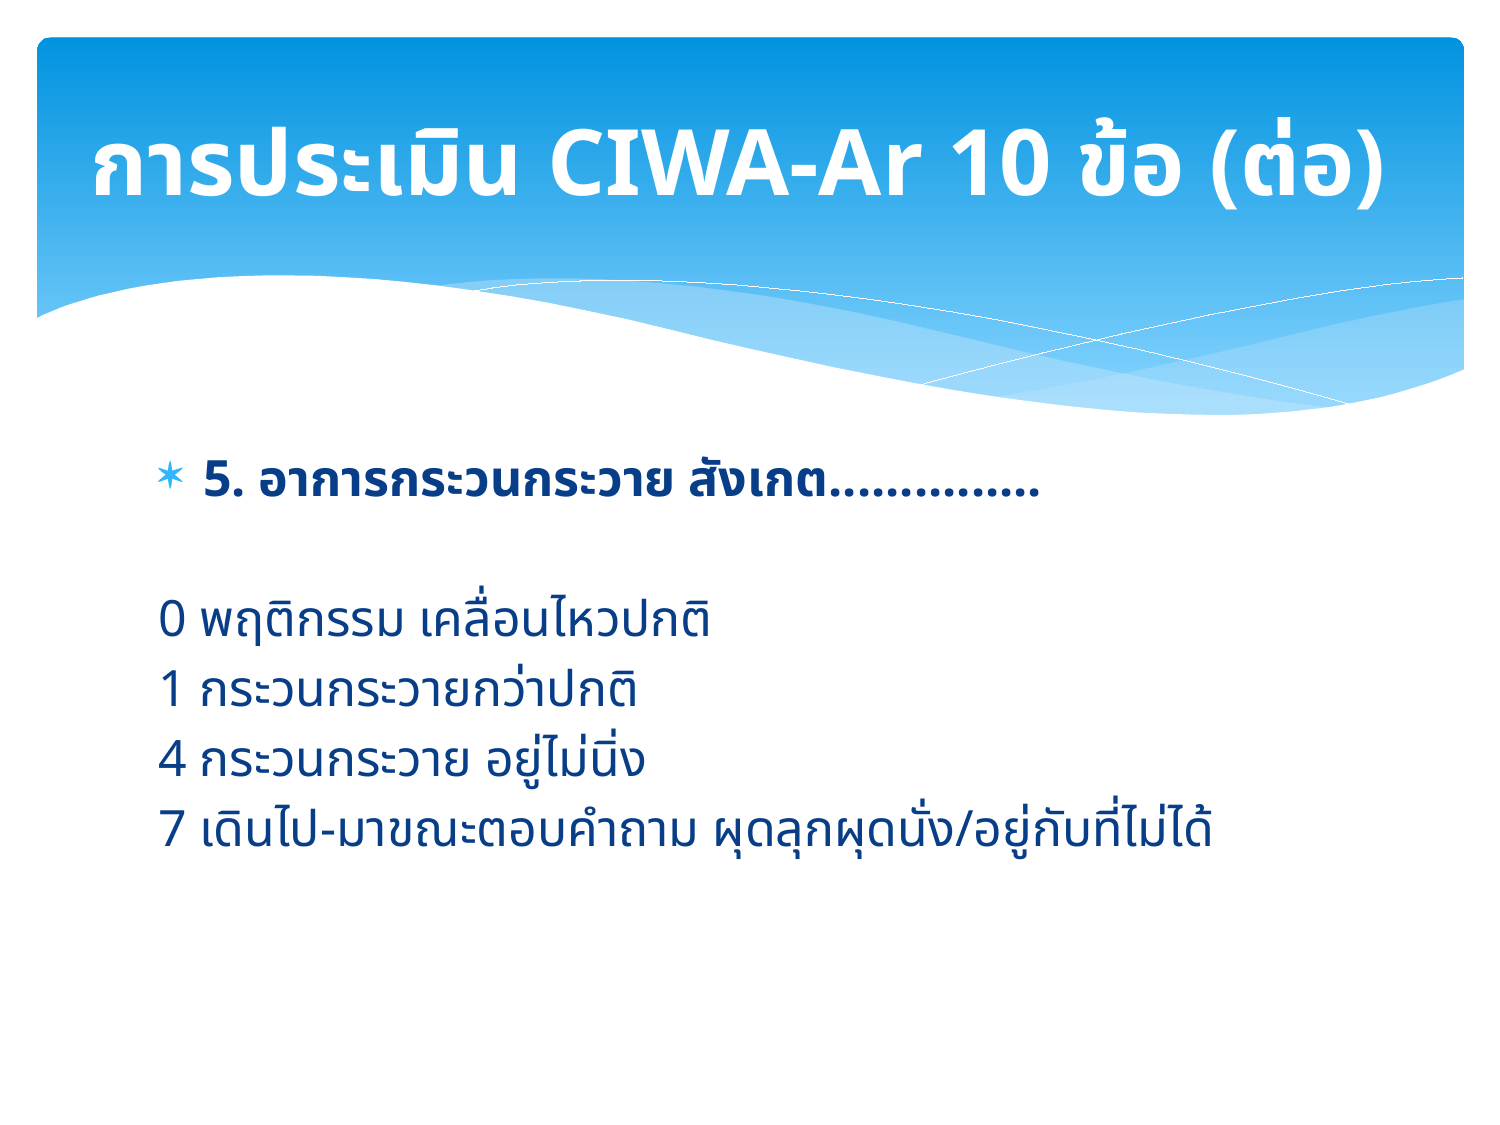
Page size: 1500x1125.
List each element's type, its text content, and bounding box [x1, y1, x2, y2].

list 5. อาการกระวนกระวาย สังเกต............... 0 พฤติกรรม เคลื่อนไหวปกติ 1 กระวนกระวายกว่าปกติ 4 กระวนกระวาย อยู่ไม่นิ่ง 7 เดินไป-มาขณะตอบคำถาม ผุดลุกผุดนั่ง/อยู่กับที่ไม่ได้ [143, 438, 1359, 1005]
title การประเมิน CIWA-Ar 10 ข้อ (ต่อ) [75, 55, 1425, 261]
